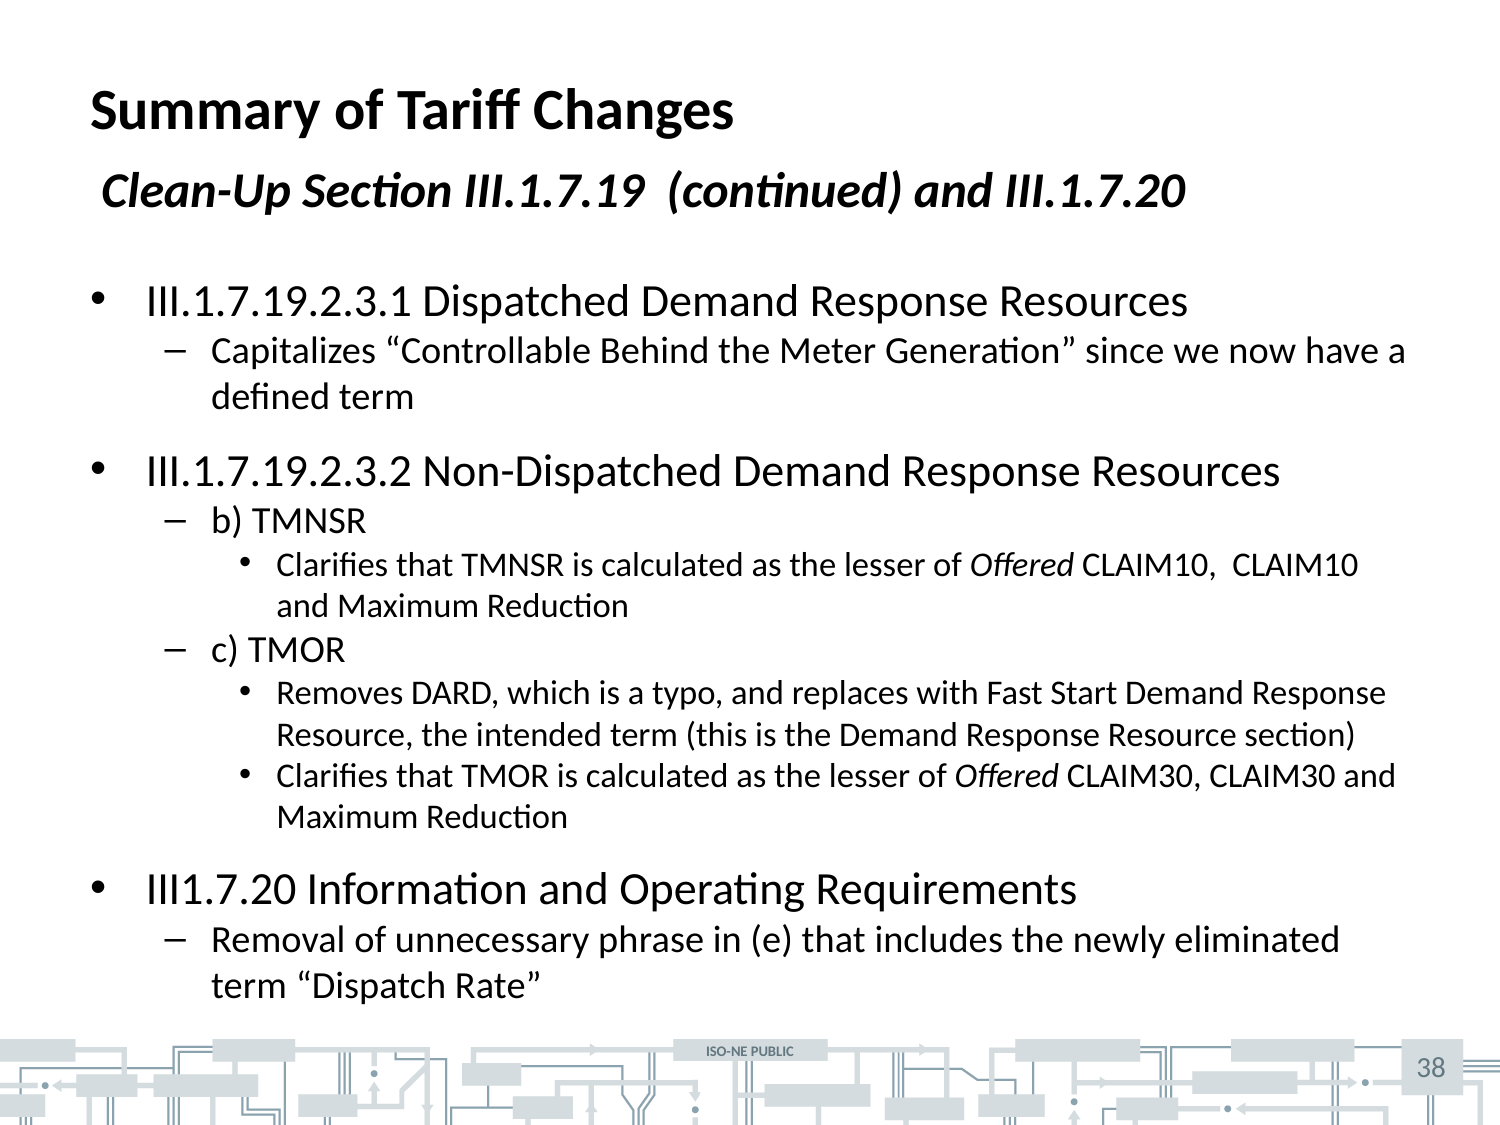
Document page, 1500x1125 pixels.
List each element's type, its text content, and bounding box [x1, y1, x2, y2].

picture [0, 1031, 1500, 1125]
list III.1.7.19.2.3.1 Dispatched Demand Response Resources Capitalizes “Controllable Behind the Meter Generation” since we now have a defined term III.1.7.19.2.3.2 Non-Dispatched Demand Response Resources b) TMNSR Clarifies that TMNSR is calculated as the lesser of Offered CLAIM10, CLAIM10 and Maximum Reduction c) TMOR Removes DARD, which is a typo, and replaces with Fast Start Demand Response Resource, the intended term (this is the Demand Response Resource section) Clarifies that TMOR is calculated as the lesser of Offered CLAIM30, CLAIM30 and Maximum Reduction III1.7.20 Information and Operating Requirements Removal of unnecessary phrase in (e) that includes the newly eliminated term “Dispatch Rate” [75, 262, 1425, 1025]
list Clean-Up Section III.1.7.19 (continued) and III.1.7.20 [75, 149, 1425, 225]
slide_number 38 [1400, 1044, 1463, 1088]
title Summary of Tariff Changes [75, 62, 1425, 149]
